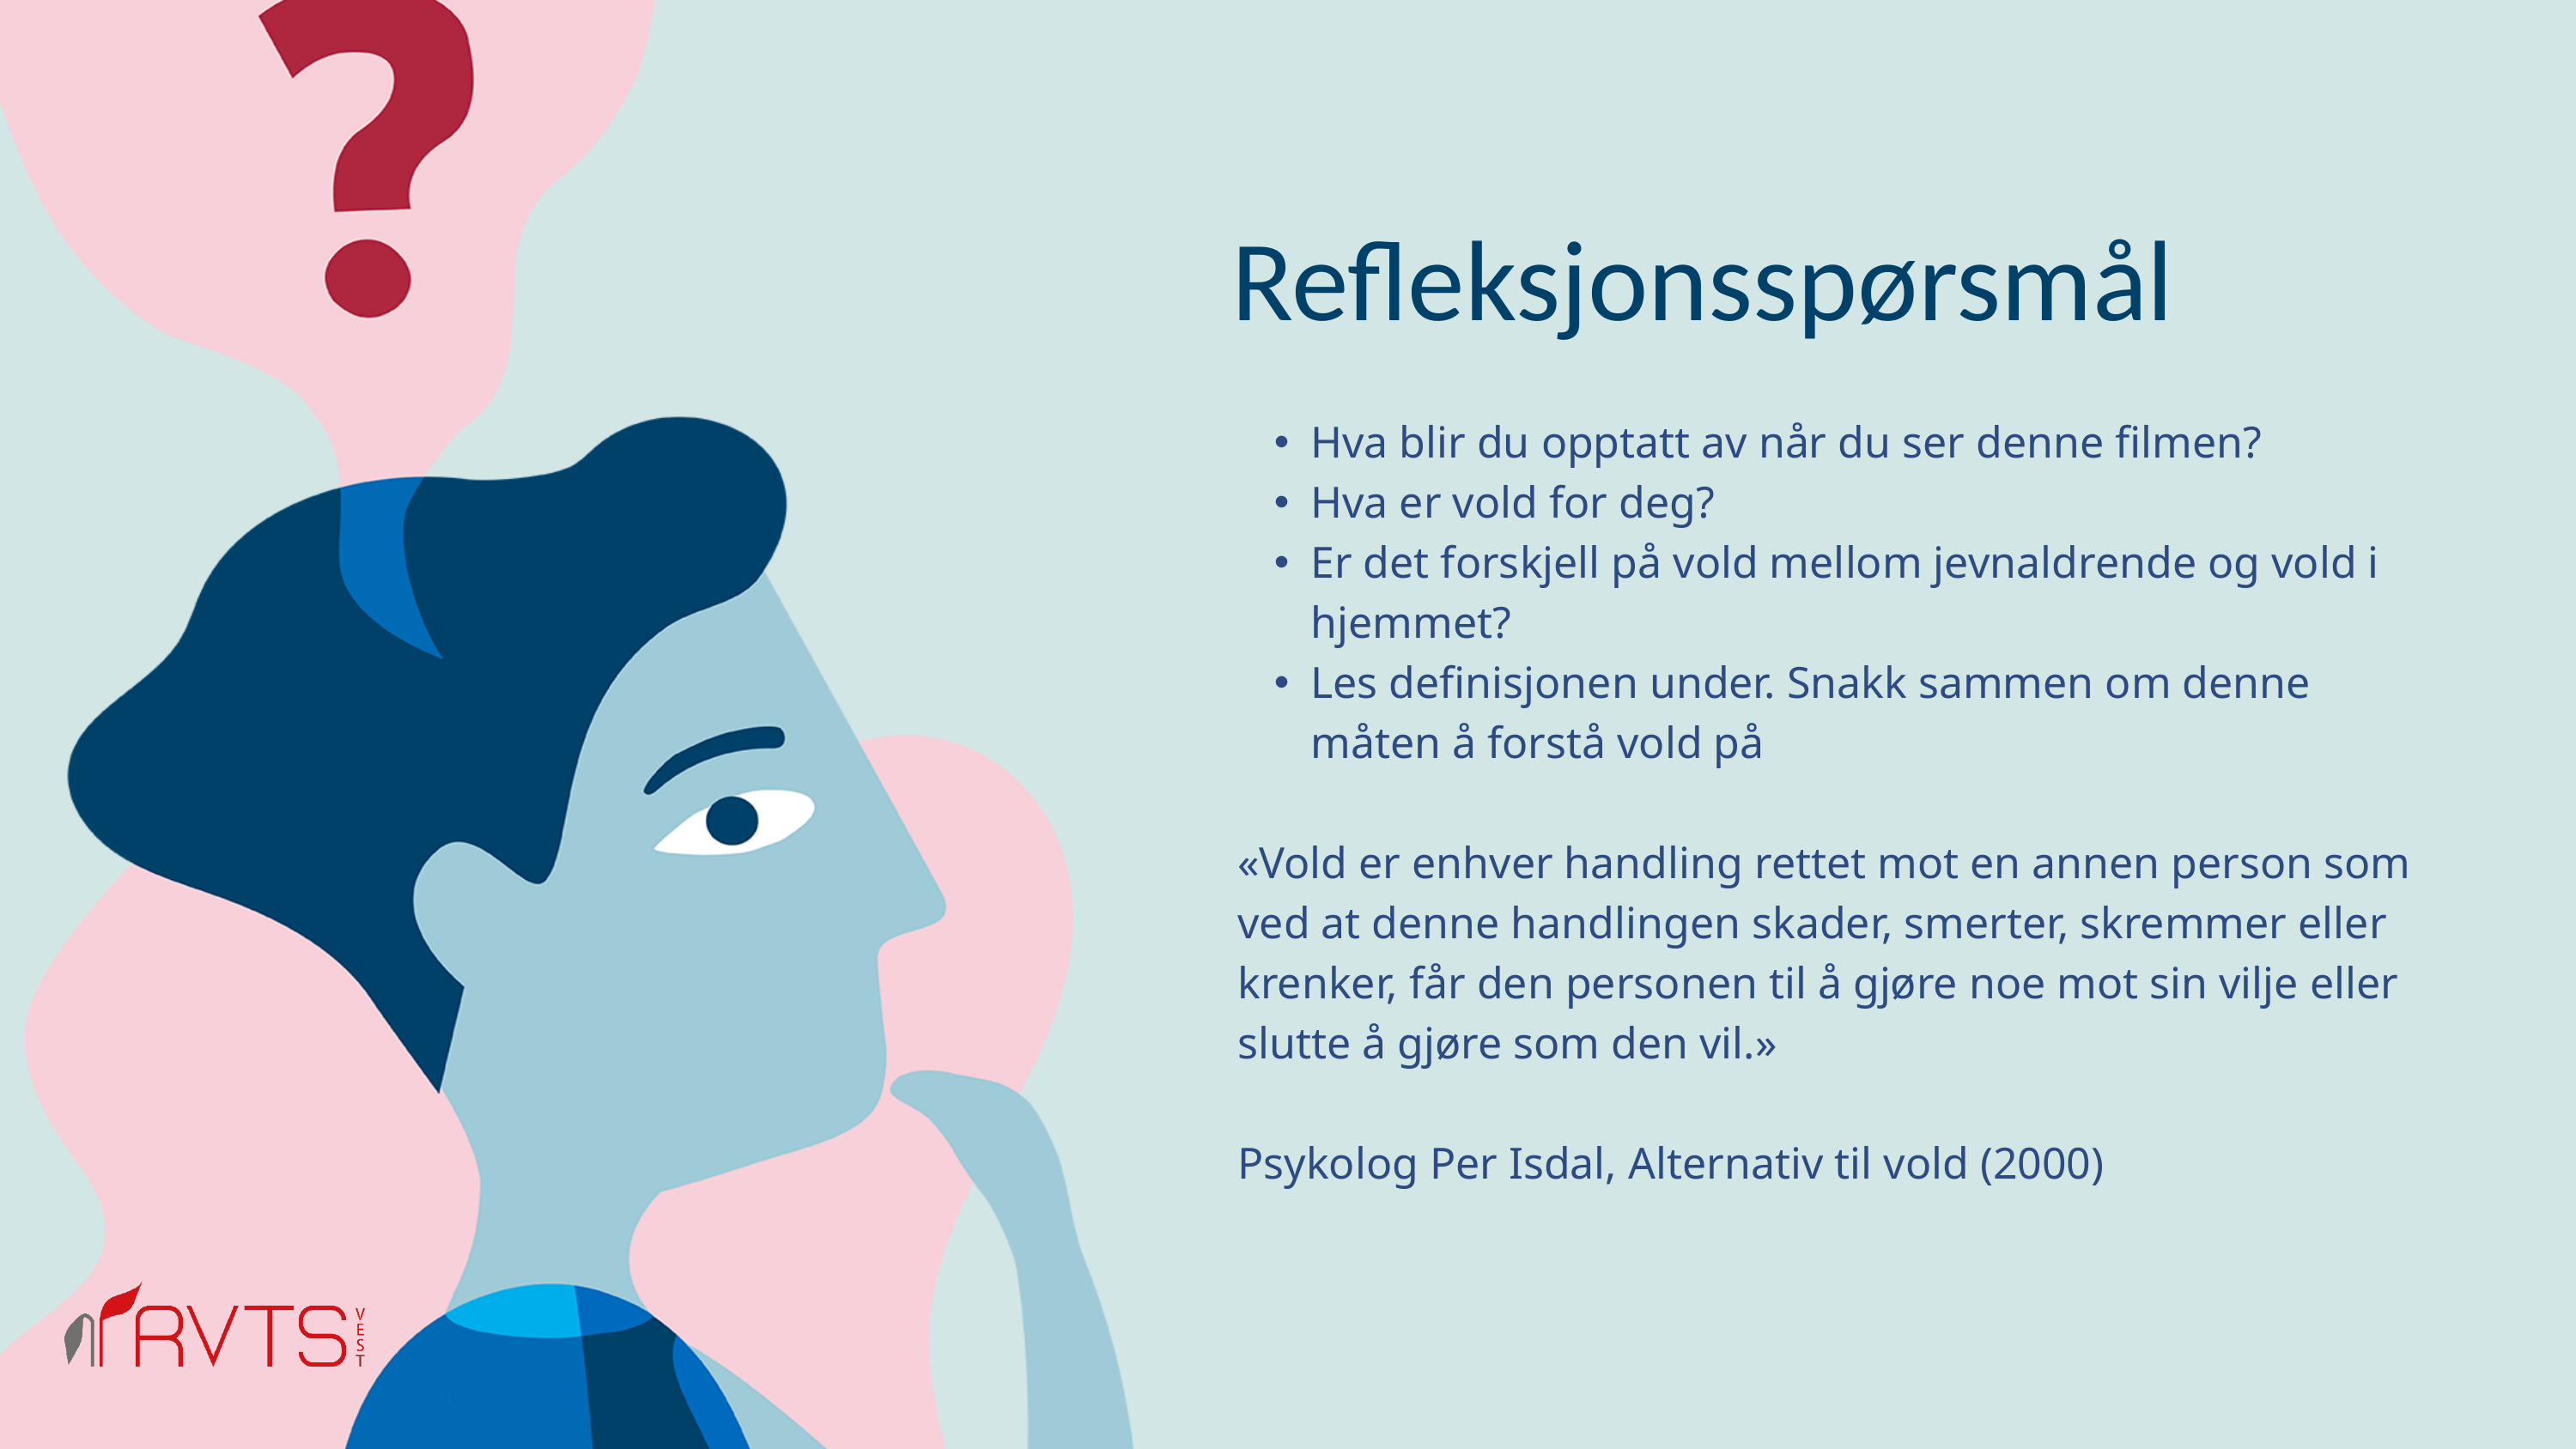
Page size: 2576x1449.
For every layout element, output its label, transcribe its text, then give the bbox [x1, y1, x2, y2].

picture [64, 1282, 366, 1367]
text_box [0, 0, 1140, 1449]
text_box Hva blir du opptatt av når du ser denne filmen? Hva er vold for deg? Er det forskjell på vold mellom jevnaldrende og vold i hjemmet? Les definisjonen under. Snakk sammen om denne måten å forstå vold på «Vold er enhver handling rettet mot en annen person som ved at denne handlingen skader, smerter, skremmer eller krenker, får den personen til å gjøre noe mot sin vilje eller slutte å gjøre som den vil.» Psykolog Per Isdal, Alternativ til vold (2000) [1237, 406, 2432, 1428]
title Refleksjonsspørsmål [1231, 222, 2334, 465]
